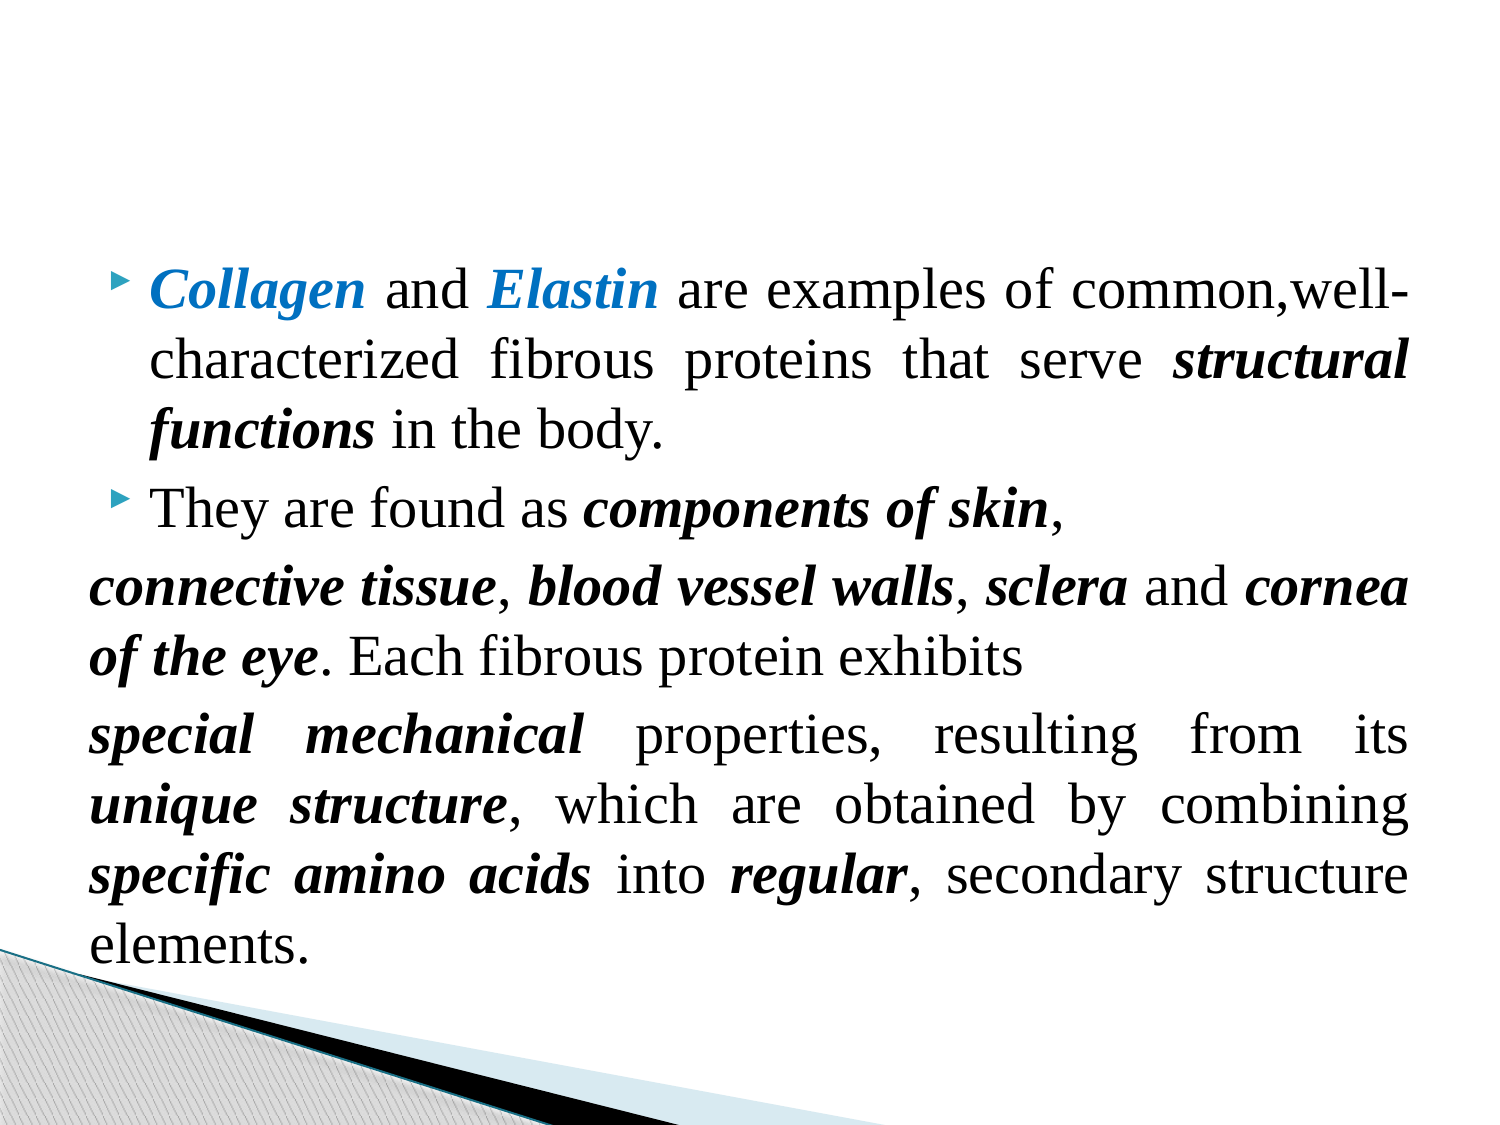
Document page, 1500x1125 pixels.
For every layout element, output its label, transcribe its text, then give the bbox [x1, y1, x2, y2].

list Collagen and Elastin are examples of common,well-characterized fibrous proteins that serve structural functions in the body. They are found as components of skin, connective tissue, blood vessel walls, sclera and cornea of the eye. Each fibrous protein exhibits special mechanical properties, resulting from its unique structure, which are obtained by combining specific amino acids into regular, secondary structure elements. [75, 243, 1425, 986]
